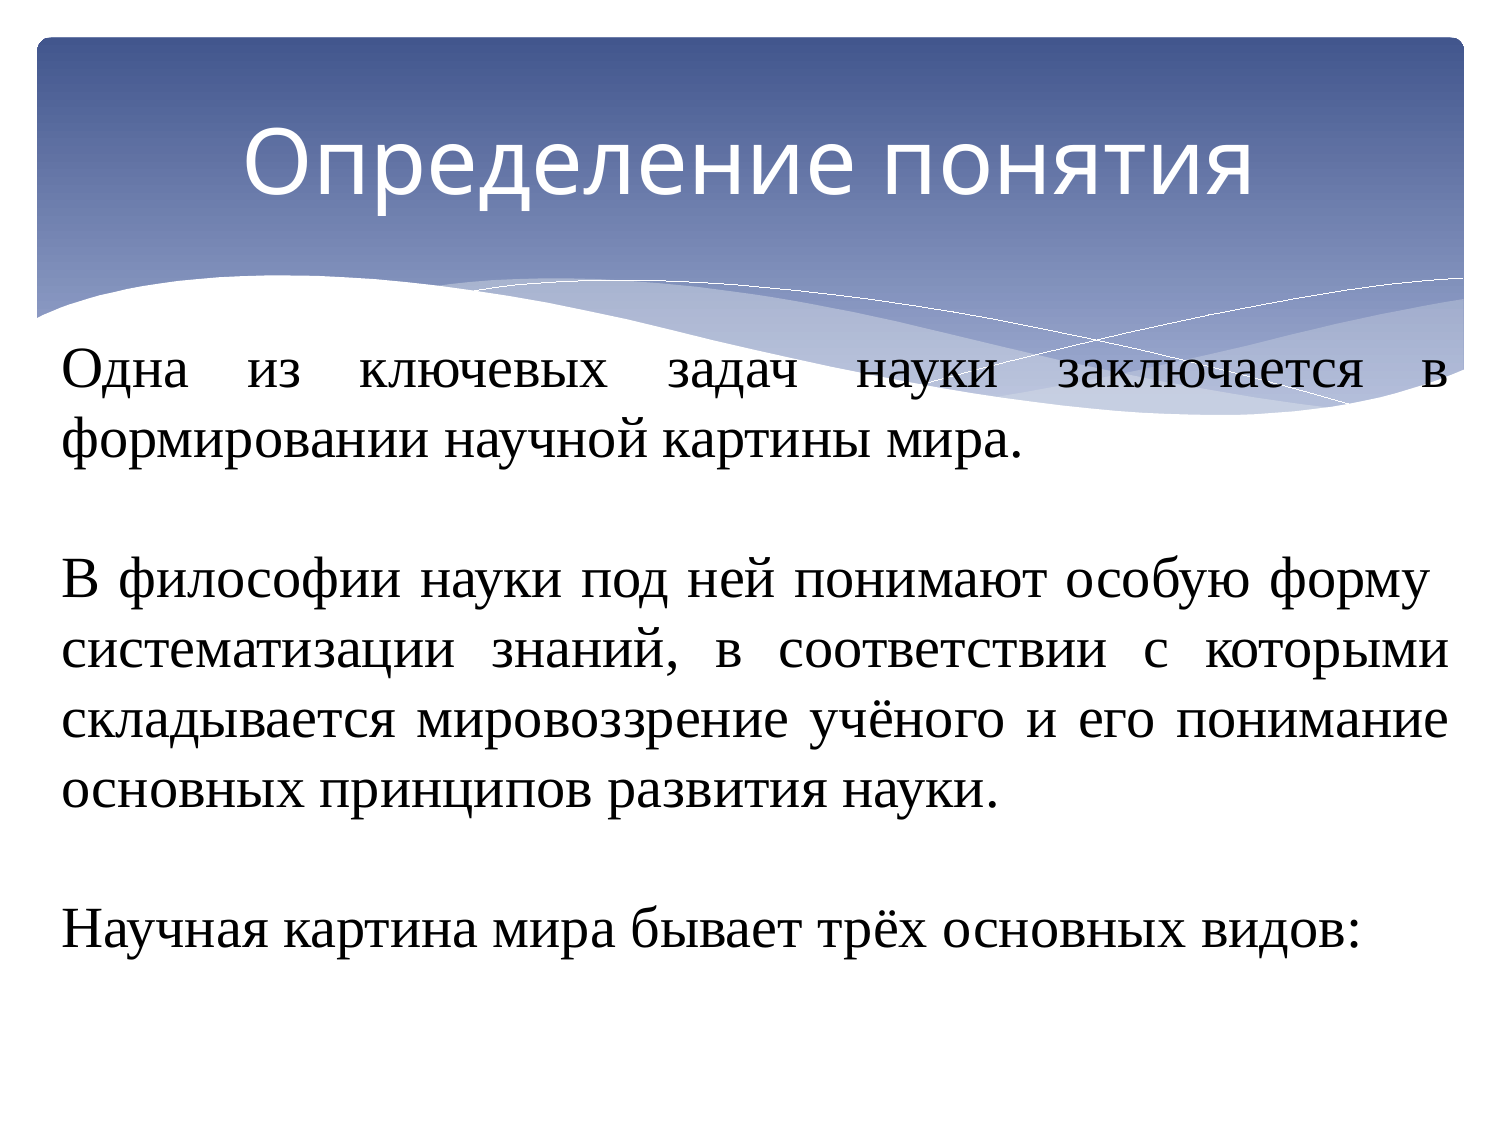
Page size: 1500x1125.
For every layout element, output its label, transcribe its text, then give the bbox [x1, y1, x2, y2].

title Определение понятия [74, 55, 1426, 262]
text_box Одна из ключевых задач науки заключается в формировании научной картины мира. В философии науки под ней понимают особую форму систематизации знаний, в соответствии с которыми складывается мировоззрение учёного и его понимание основных принципов развития науки. Научная картина мира бывает трёх основных видов: [46, 321, 1465, 1037]
